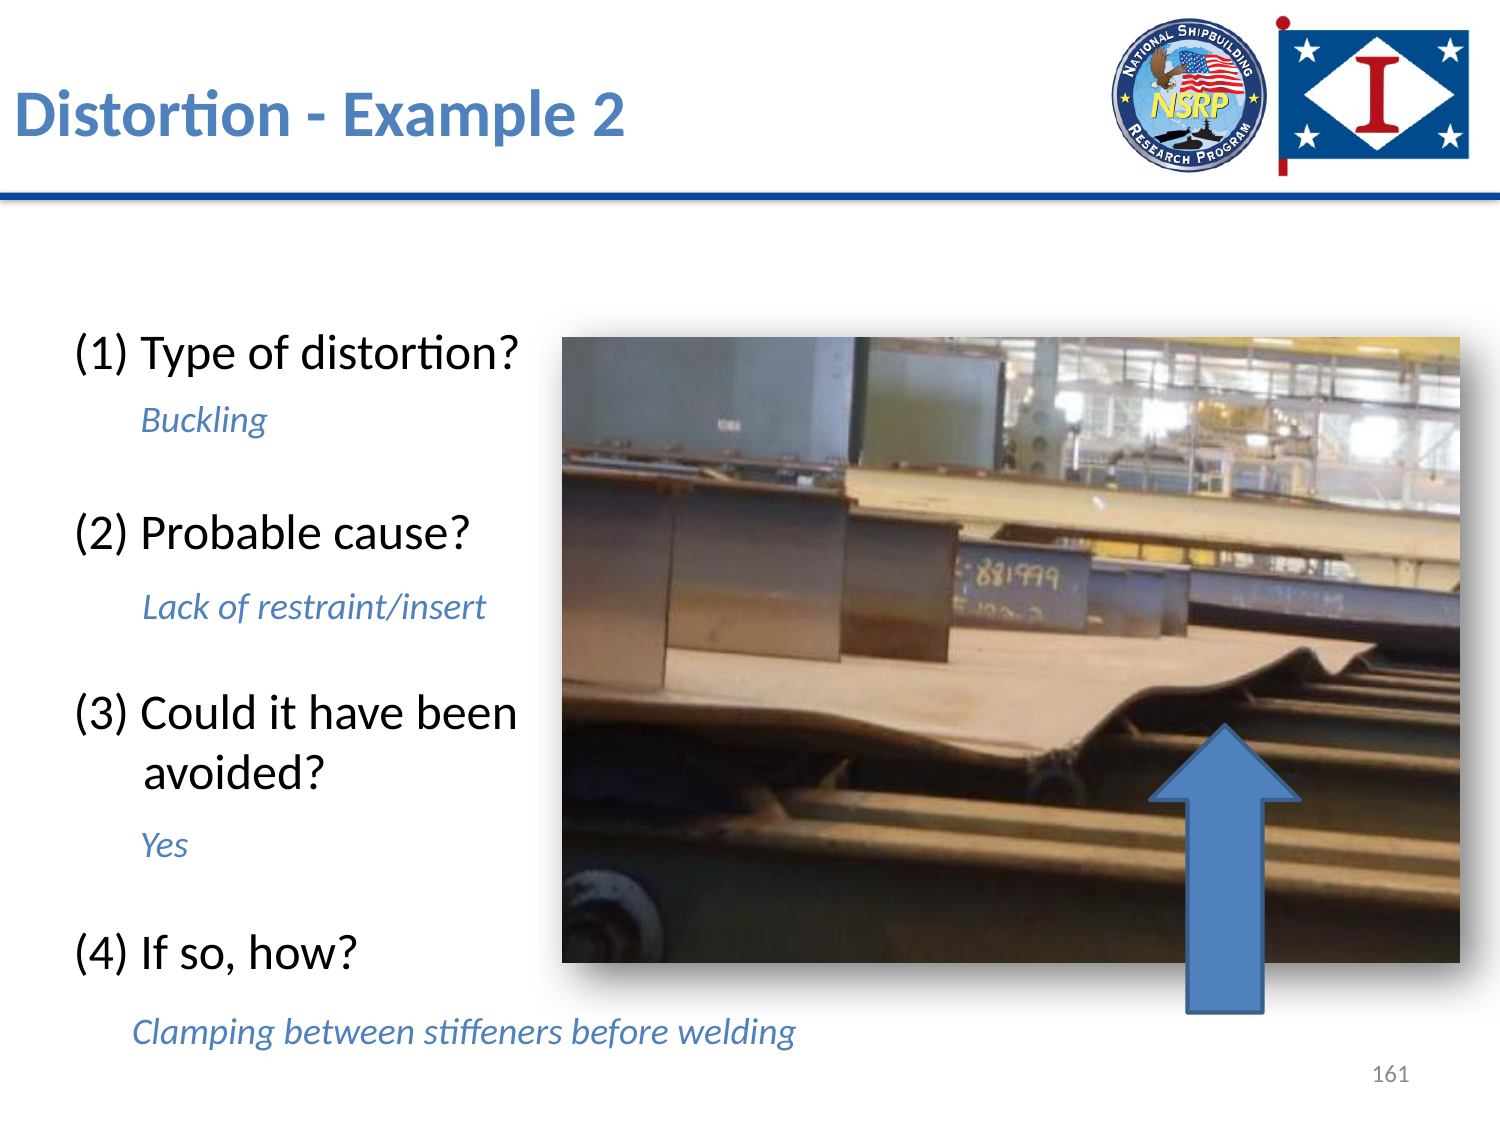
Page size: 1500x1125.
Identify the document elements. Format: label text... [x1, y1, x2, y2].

text_box Clamping between stiffeners before welding [117, 999, 813, 1060]
text_box [1185, 971, 1265, 1015]
picture [562, 337, 1460, 963]
text_box Lack of restraint/insert [127, 574, 503, 635]
text_box Buckling [125, 387, 284, 448]
picture [1110, 12, 1475, 178]
text_box Distortion - Example 2 [0, 62, 1075, 158]
slide_number 161 [1074, 1042, 1425, 1103]
text_box Yes [125, 812, 204, 873]
text_box (1) Type of distortion? (2) Probable cause? (3) Could it have been avoided? (4) If so, how? [24, 312, 575, 988]
